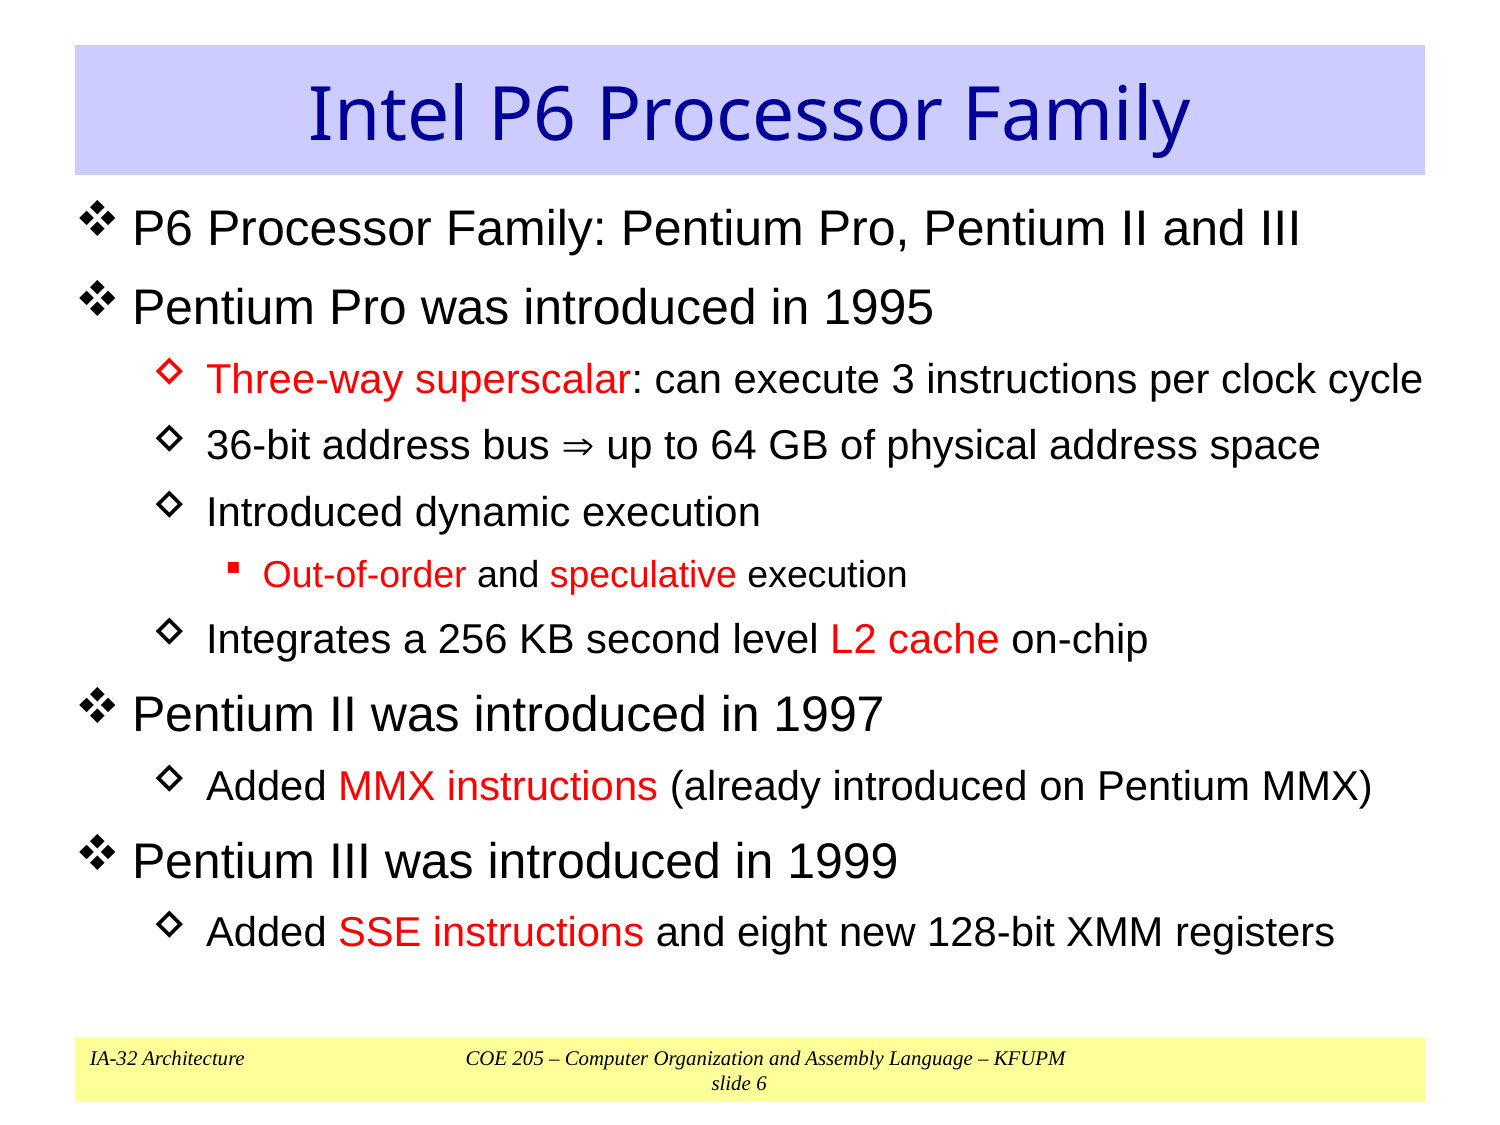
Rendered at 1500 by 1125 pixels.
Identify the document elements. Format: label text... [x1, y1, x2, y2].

title Intel P6 Processor Family [74, 44, 1426, 176]
list P6 Processor Family: Pentium Pro, Pentium II and III Pentium Pro was introduced in 1995 Three-way superscalar: can execute 3 instructions per clock cycle 36-bit address bus  up to 64 GB of physical address space Introduced dynamic execution Out-of-order and speculative execution Integrates a 256 KB second level L2 cache on-chip Pentium II was introduced in 1997 Added MMX instructions (already introduced on Pentium MMX) Pentium III was introduced in 1999 Added SSE instructions and eight new 128-bit XMM registers [74, 187, 1426, 1032]
